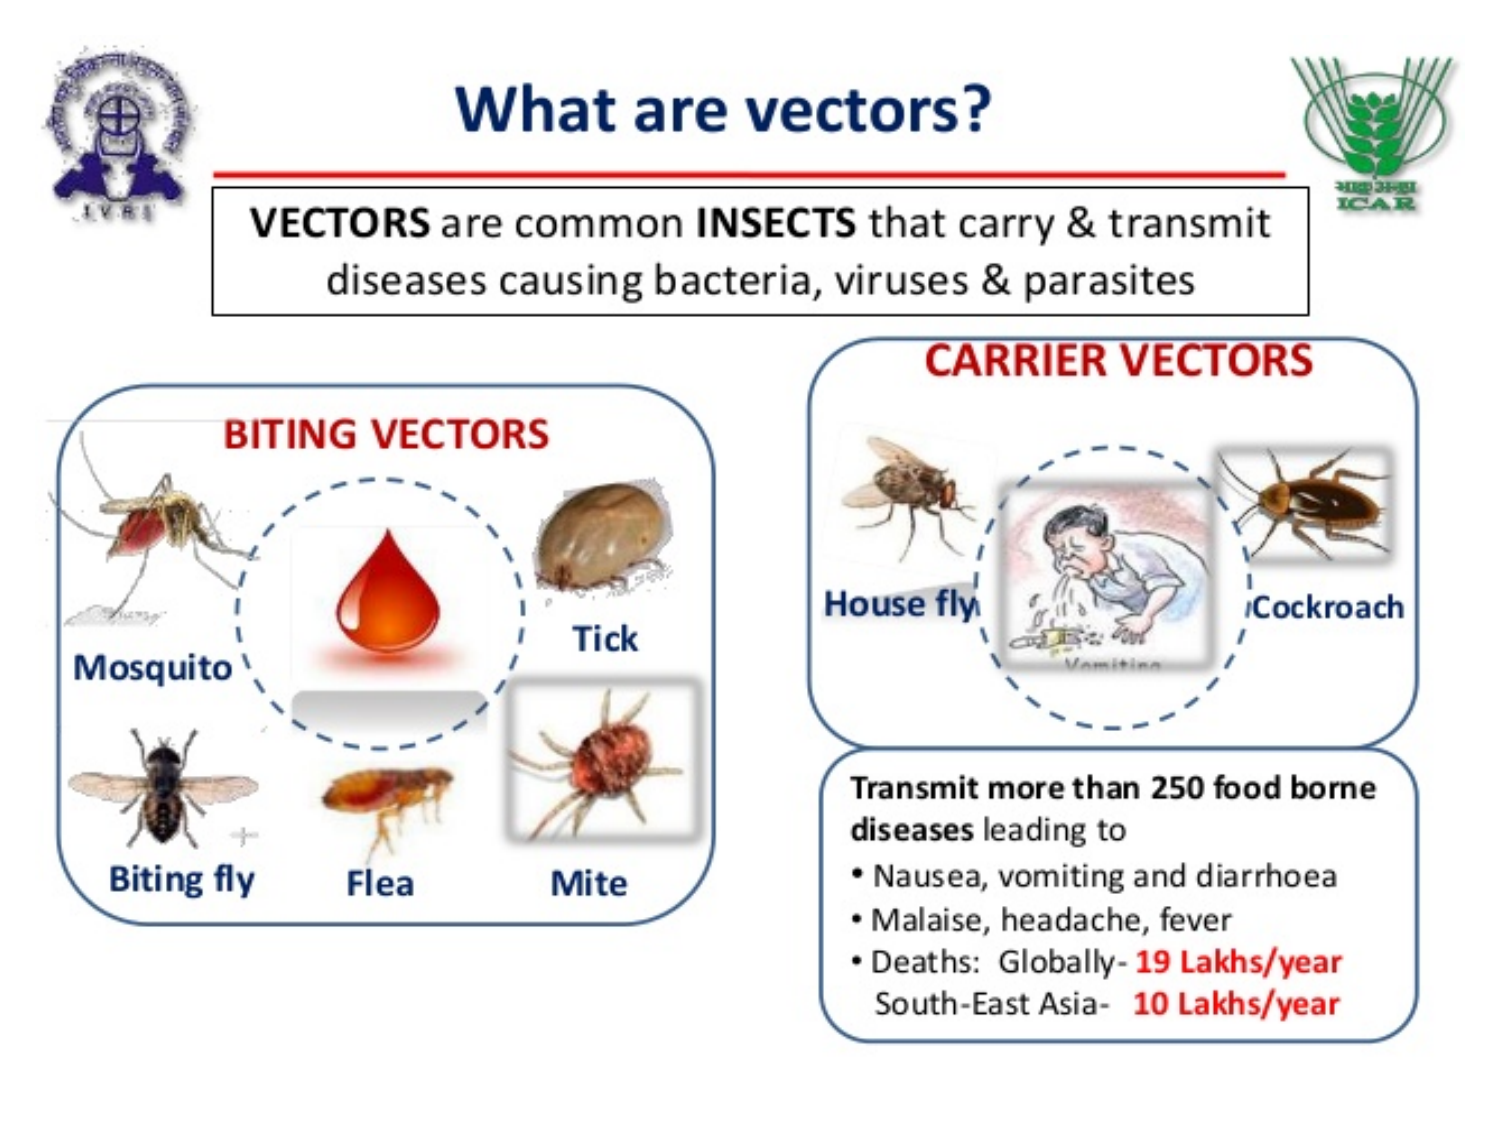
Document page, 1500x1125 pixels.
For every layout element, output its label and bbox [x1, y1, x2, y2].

list [34, 34, 1466, 1091]
